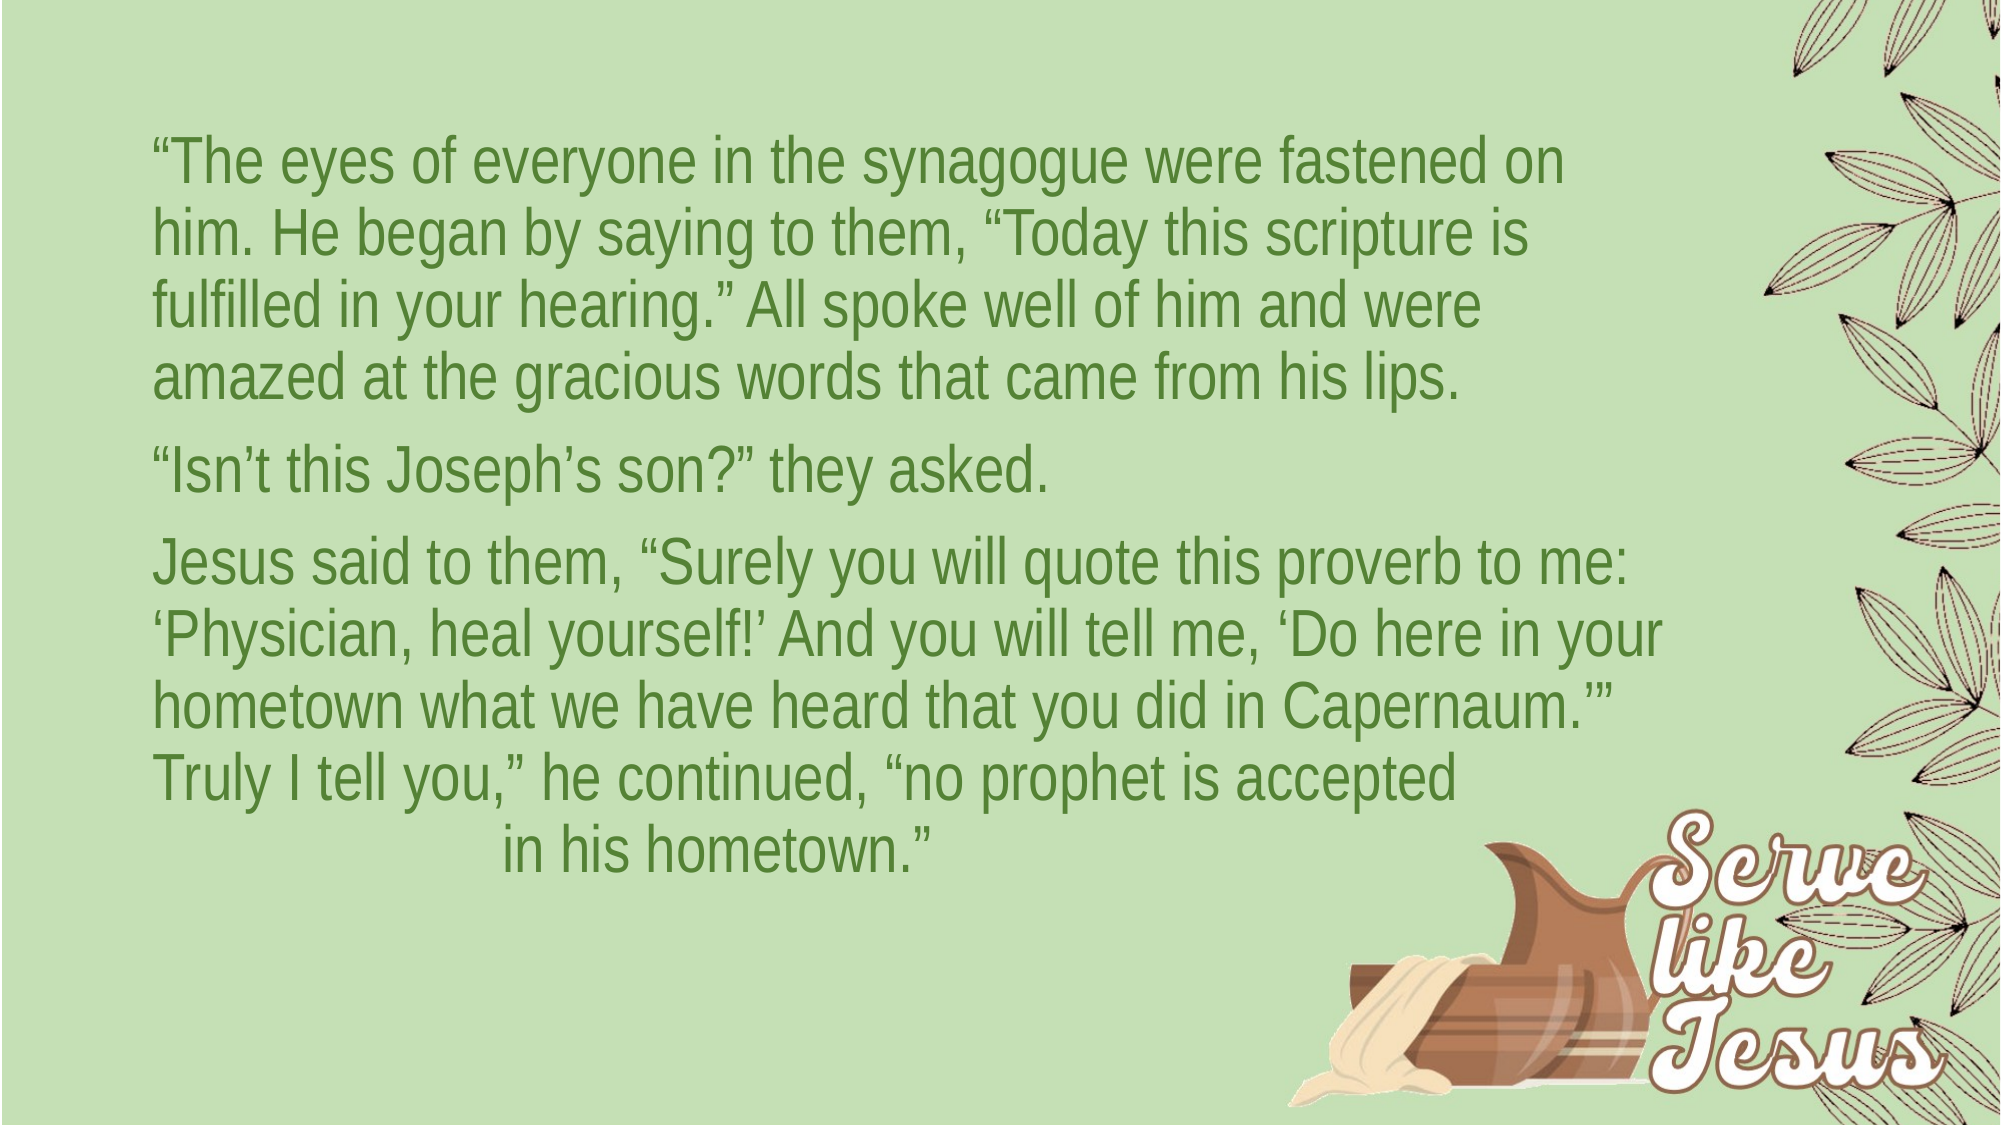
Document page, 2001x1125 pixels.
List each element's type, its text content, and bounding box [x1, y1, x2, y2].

list “The eyes of everyone in the synagogue were fastened on him. He began by saying to them, “Today this scripture is fulfilled in your hearing.” All spoke well of him and were amazed at the gracious words that came from his lips. “Isn’t this Joseph’s son?” they asked. Jesus said to them, “Surely you will quote this proverb to me: ‘Physician, heal yourself!’ And you will tell me, ‘Do here in your hometown what we have heard that you did in Capernaum.’” Truly I tell you,” he continued, “no prophet is accepted in his hometown.” [137, 118, 1701, 1092]
picture [2, 0, 2001, 1125]
